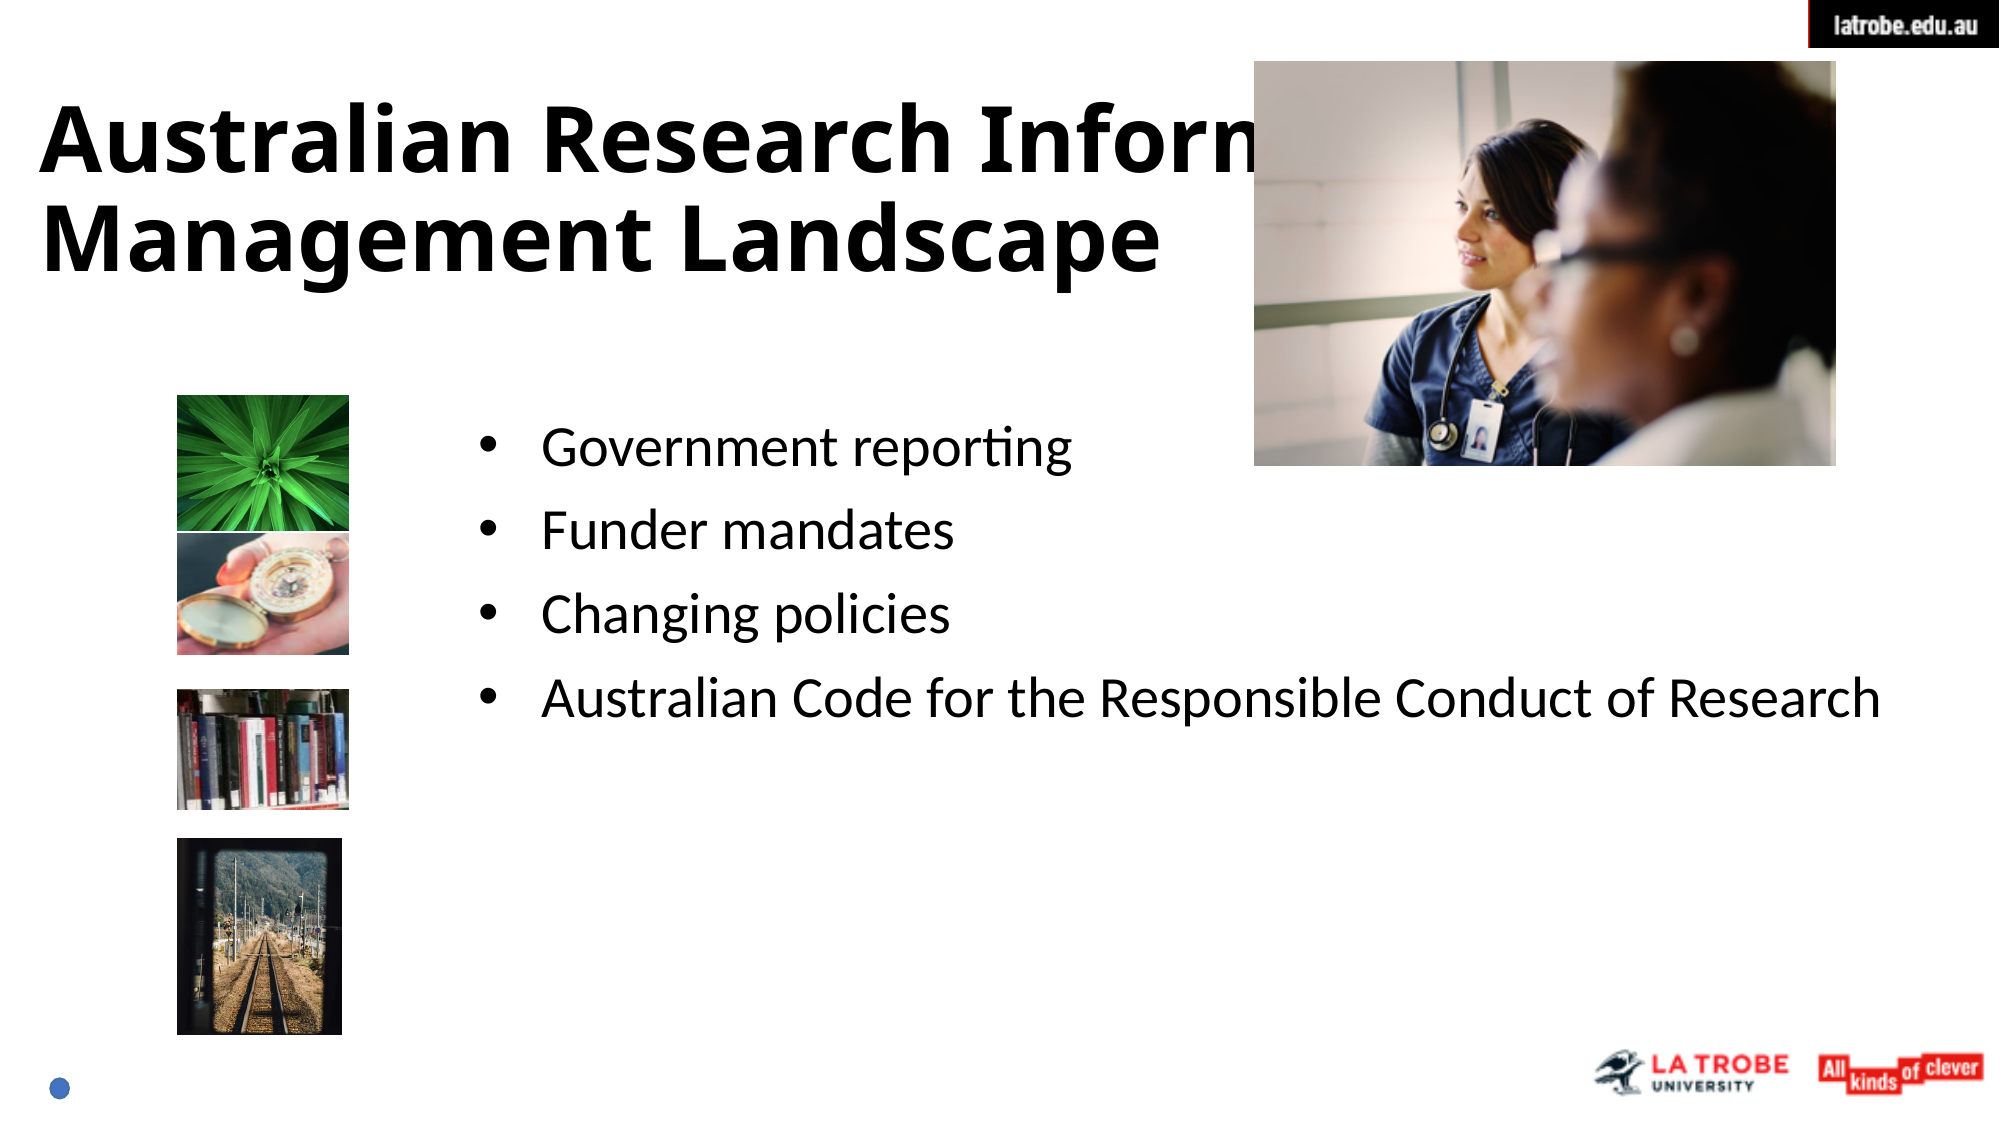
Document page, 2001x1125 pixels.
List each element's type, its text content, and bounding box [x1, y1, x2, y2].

picture [177, 533, 349, 656]
text_box [49, 1077, 70, 1100]
picture [1579, 1027, 1999, 1118]
list Government reporting Funder mandates Changing policies Australian Code for the Responsible Conduct of Research [463, 408, 1933, 1035]
picture [177, 689, 349, 810]
picture [177, 838, 342, 1035]
picture [1808, 0, 1999, 48]
picture [1254, 61, 1836, 466]
title Australian Research Information Management Landscape [24, 59, 1750, 325]
picture [177, 395, 349, 531]
